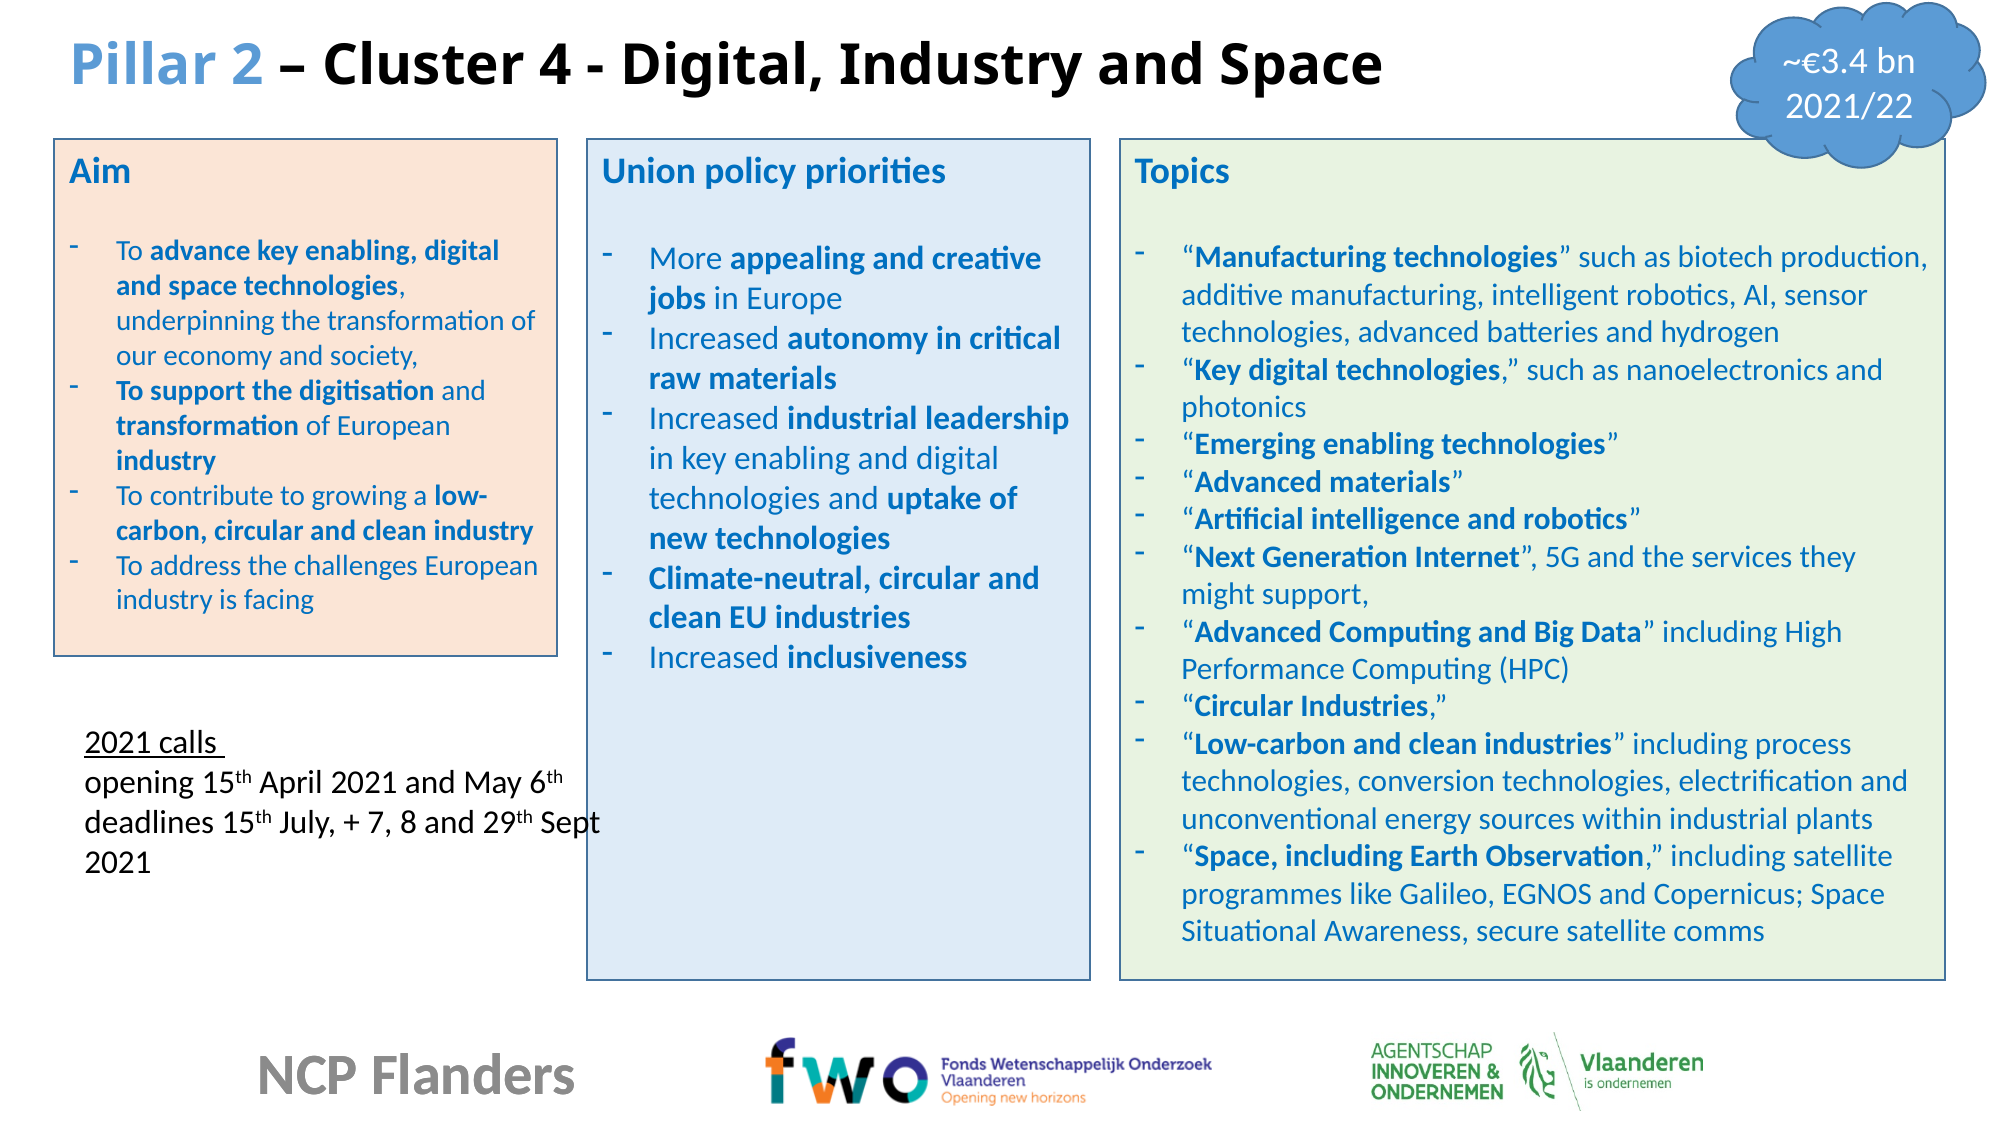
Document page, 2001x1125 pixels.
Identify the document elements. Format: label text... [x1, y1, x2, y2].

text_box Topics “Manufacturing technologies” such as biotech production, additive manufacturing, intelligent robotics, AI, sensor technologies, advanced batteries and hydrogen “Key digital technologies,” such as nanoelectronics and photonics “Emerging enabling technologies” “Advanced materials” “Artificial intelligence and robotics” “Next Generation Internet”, 5G and the services they might support, “Advanced Computing and Big Data” including High Performance Computing (HPC) “Circular Industries,” “Low-carbon and clean industries” including process technologies, conversion technologies, electrification and unconventional energy sources within industrial plants “Space, including Earth Observation,” including satellite programmes like Galileo, EGNOS and Copernicus; Space Situational Awareness, secure satellite comms [1119, 138, 1946, 981]
text_box Union policy priorities More appealing and creative jobs in Europe Increased autonomy in critical raw materials Increased industrial leadership in key enabling and digital technologies and uptake of new technologies Climate-neutral, circular and clean EU industries Increased inclusiveness [586, 138, 1091, 981]
text_box 2021 calls opening 15th April 2021 and May 6th deadlines 15th July, + 7, 8 and 29th Sept 2021 [69, 665, 624, 1015]
text_box Pillar 2 – Cluster 4 - Digital, Industry and Space [54, 28, 1457, 105]
picture [765, 1037, 1212, 1106]
text_box ~€3.4 bn 2021/22 [1729, 1, 1987, 169]
picture [1371, 1032, 1703, 1111]
text_box Aim To advance key enabling, digital and space technologies, underpinning the transformation of our economy and society, To support the digitisation and transformation of European industry To contribute to growing a low-carbon, circular and clean industry To address the challenges European industry is facing [53, 138, 558, 657]
